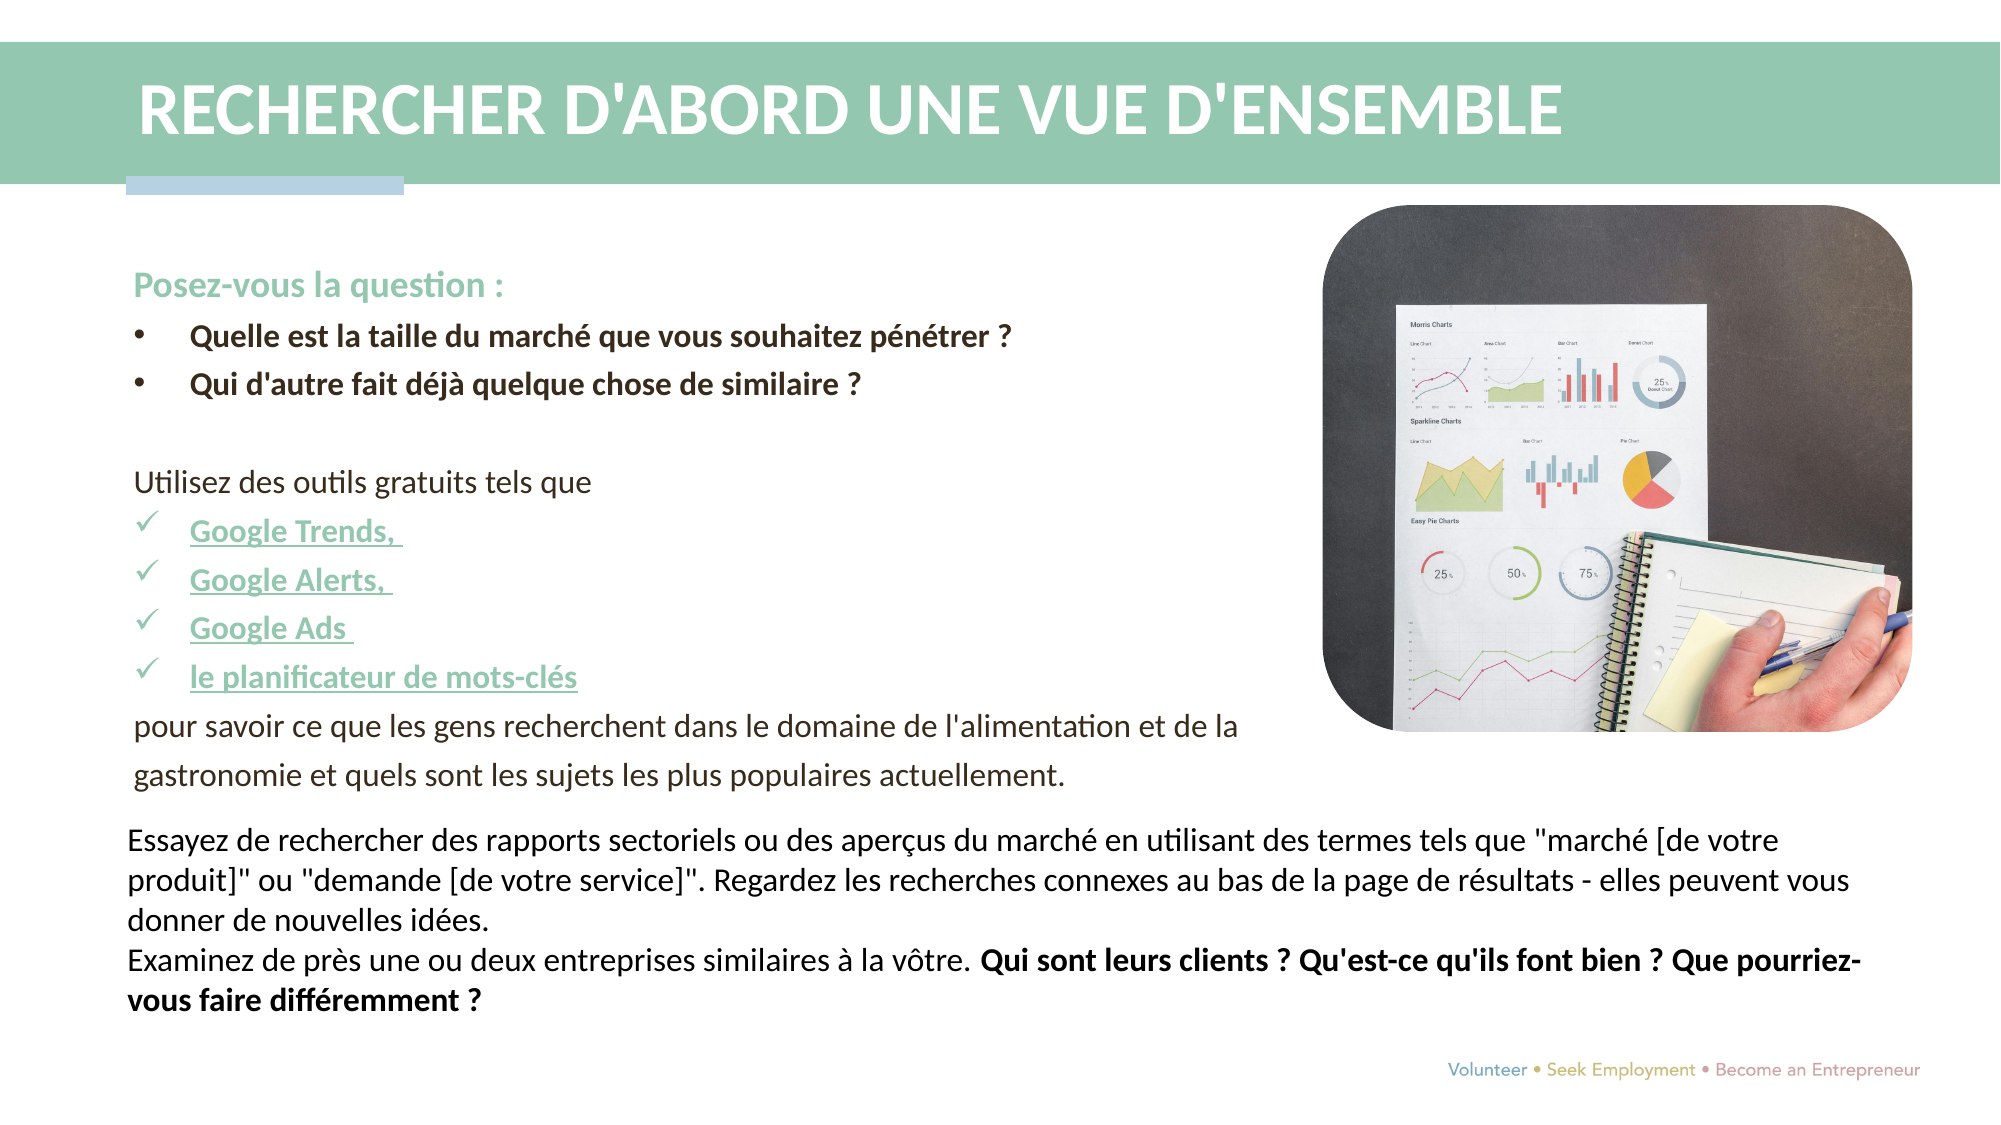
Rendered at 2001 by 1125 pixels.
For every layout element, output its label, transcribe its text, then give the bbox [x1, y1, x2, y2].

list RECHERCHER D'ABORD UNE VUE D'ENSEMBLE [123, 51, 1913, 170]
list Posez-vous la question : Quelle est la taille du marché que vous souhaitez pénétrer ? Qui d'autre fait déjà quelque chose de similaire ? Utilisez des outils gratuits tels que Google Trends, Google Alerts, Google Ads le planificateur de mots-clés pour savoir ce que les gens recherchent dans le domaine de l'alimentation et de la gastronomie et quels sont les sujets les plus populaires actuellement. [118, 248, 1295, 776]
text_box Essayez de rechercher des rapports sectoriels ou des aperçus du marché en utilisant des termes tels que "marché [de votre produit]" ou "demande [de votre service]". Regardez les recherches connexes au bas de la page de résultats - elles peuvent vous donner de nouvelles idées. Examinez de près une ou deux entreprises similaires à la vôtre. Qui sont leurs clients ? Qu'est-ce qu'ils font bien ? Que pourriez-vous faire différemment ? [112, 811, 1924, 1026]
picture [1322, 205, 1913, 732]
picture [1418, 1046, 1971, 1103]
